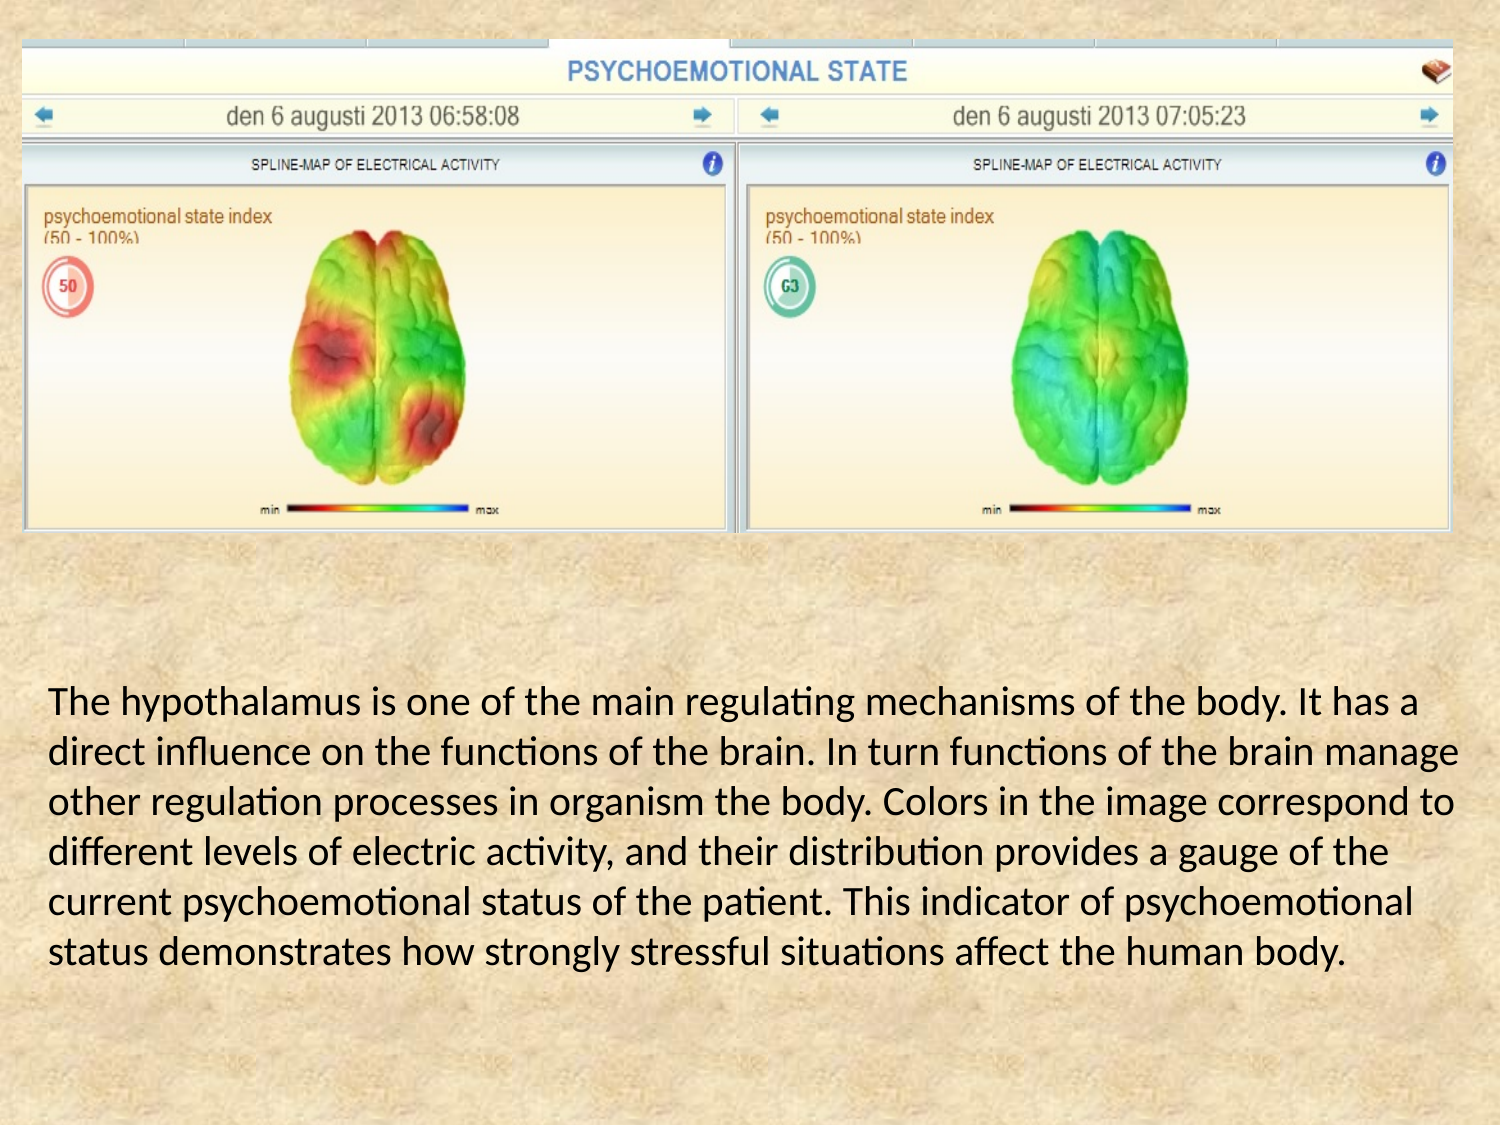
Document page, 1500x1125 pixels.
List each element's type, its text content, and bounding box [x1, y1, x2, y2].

text_box The hypothalamus is one of the main regulating mechanisms of the body. It has a direct influence on the functions of the brain. In turn functions of the brain manage other regulation processes in organism the body. Colors in the image correspond to different levels of electric activity, and their distribution provides a gauge of the current psychoemotional status of the patient. This indicator of psychoemotional status demonstrates how strongly stressful situations affect the human body. [33, 441, 1483, 982]
picture [0, 0, 1500, 1125]
